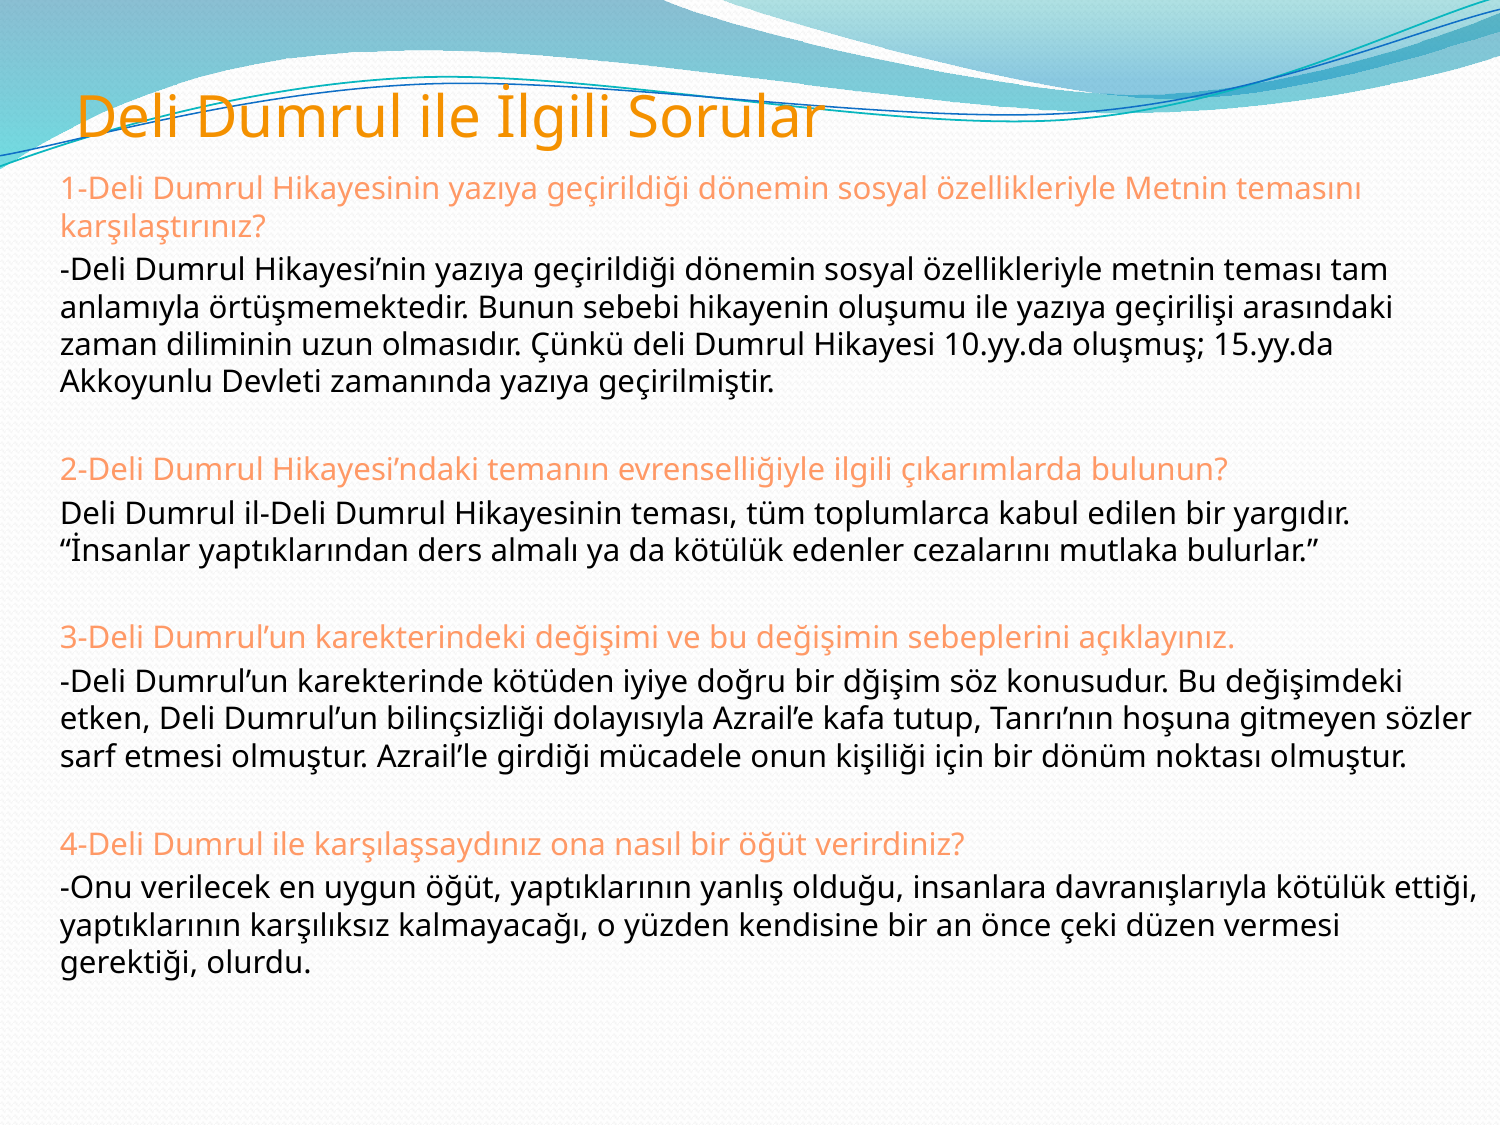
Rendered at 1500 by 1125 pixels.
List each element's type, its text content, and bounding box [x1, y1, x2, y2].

list 1-Deli Dumrul Hikayesinin yazıya geçirildiği dönemin sosyal özellikleriyle Metnin temasını karşılaştırınız? -Deli Dumrul Hikayesi’nin yazıya geçirildiği dönemin sosyal özellikleriyle metnin teması tam anlamıyla örtüşmemektedir. Bunun sebebi hikayenin oluşumu ile yazıya geçirilişi arasındaki zaman diliminin uzun olmasıdır. Çünkü deli Dumrul Hikayesi 10.yy.da oluşmuş; 15.yy.da Akkoyunlu Devleti zamanında yazıya geçirilmiştir. 2-Deli Dumrul Hikayesi’ndaki temanın evrenselliğiyle ilgili çıkarımlarda bulunun? Deli Dumrul il-Deli Dumrul Hikayesinin teması, tüm toplumlarca kabul edilen bir yargıdır. “İnsanlar yaptıklarından ders almalı ya da kötülük edenler cezalarını mutlaka bulurlar.” 3-Deli Dumrul’un karekterindeki değişimi ve bu değişimin sebeplerini açıklayınız. -Deli Dumrul’un karekterinde kötüden iyiye doğru bir dğişim söz konusudur. Bu değişimdeki etken, Deli Dumrul’un bilinçsizliği dolayısıyla Azrail’e kafa tutup, Tanrı’nın hoşuna gitmeyen sözler sarf etmesi olmuştur. Azrail’le girdiği mücadele onun kişiliği için bir dönüm noktası olmuştur. 4-Deli Dumrul ile karşılaşsaydınız ona nasıl bir öğüt verirdiniz? -Onu verilecek en uygun öğüt, yaptıklarının yanlış olduğu, insanlara davranışlarıyla kötülük ettiği, yaptıklarının karşılıksız kalmayacağı, o yüzden kendisine bir an önce çeki düzen vermesi gerektiği, olurdu. [0, 160, 1500, 1125]
title Deli Dumrul ile İlgili Sorular [75, 62, 1425, 149]
